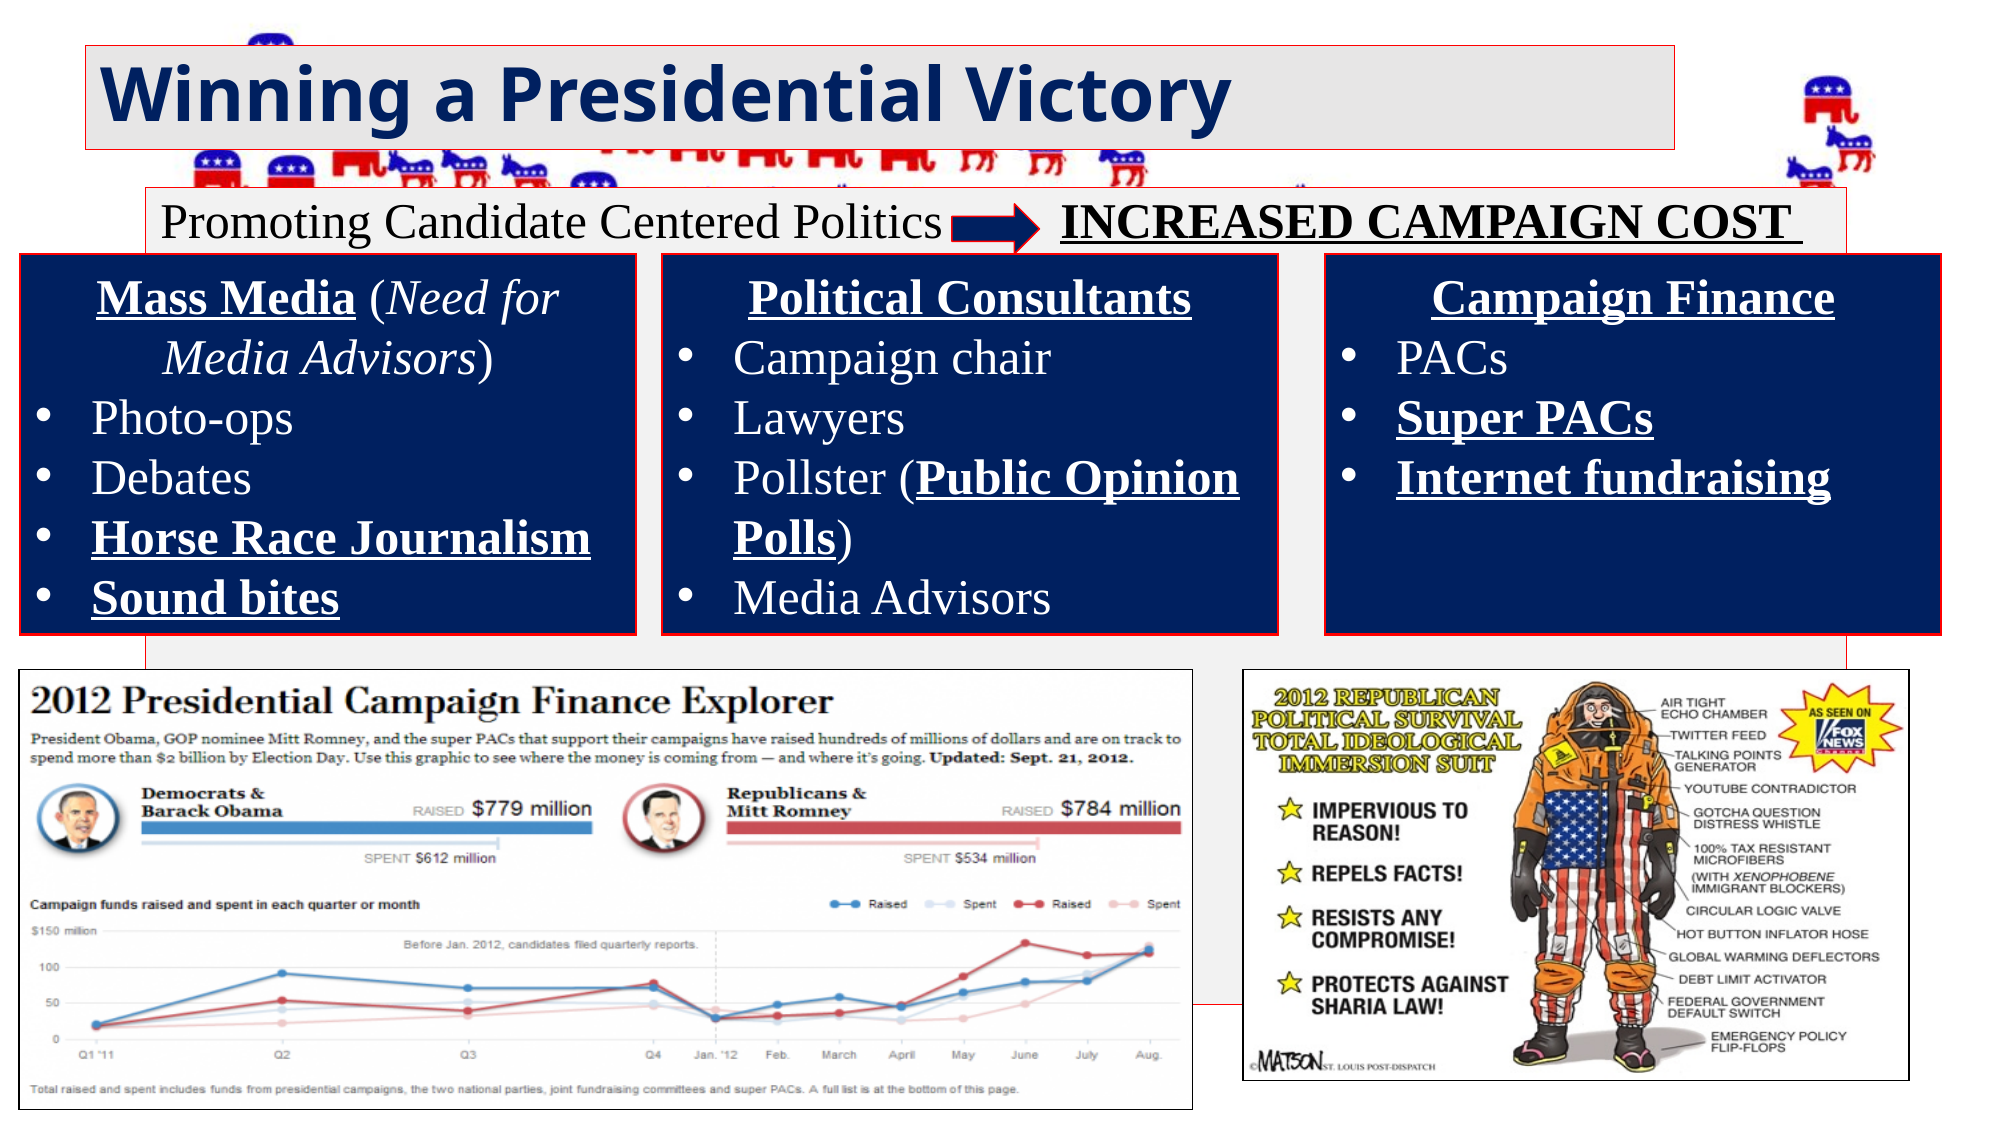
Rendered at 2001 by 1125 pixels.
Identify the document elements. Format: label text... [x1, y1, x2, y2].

list Promoting Candidate Centered Politics INCREASED CAMPAIGN COST [145, 187, 1847, 1005]
text_box [951, 203, 1040, 253]
text_box Campaign Finance PACs Super PACs Internet fundraising [1324, 253, 1942, 636]
text_box Political Consultants Campaign chair Lawyers Pollster (Public Opinion Polls) Media Advisors [661, 253, 1279, 636]
picture [1243, 670, 1909, 1080]
picture [19, 670, 1192, 1109]
text_box Mass Media (Need for Media Advisors) Photo-ops Debates Horse Race Journalism Sound bites [19, 253, 637, 636]
title Winning a Presidential Victory [85, 45, 1675, 150]
